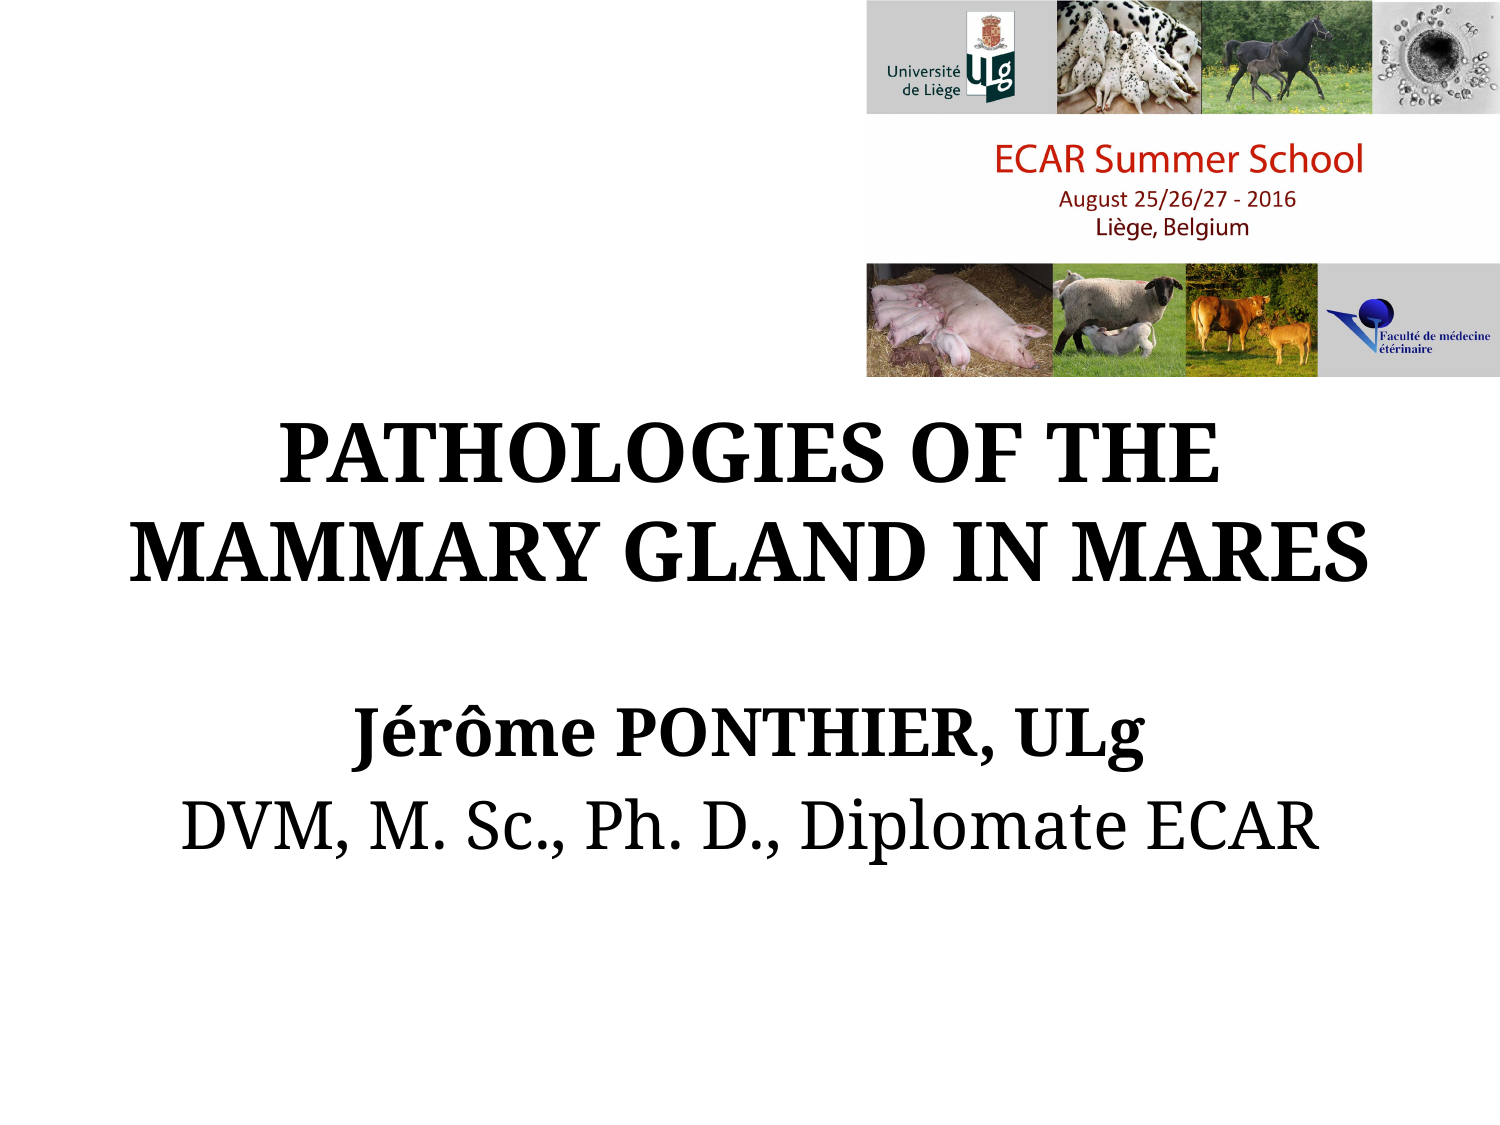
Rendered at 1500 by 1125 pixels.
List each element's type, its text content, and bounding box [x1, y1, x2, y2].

subtitle Jérôme PONTHIER, ULg DVM, M. Sc., Ph. D., Diplomate ECAR [112, 681, 1388, 970]
title PATHOLOGIES OF THE MAMMARY GLAND IN MARES [112, 378, 1388, 620]
picture [866, 0, 1500, 377]
